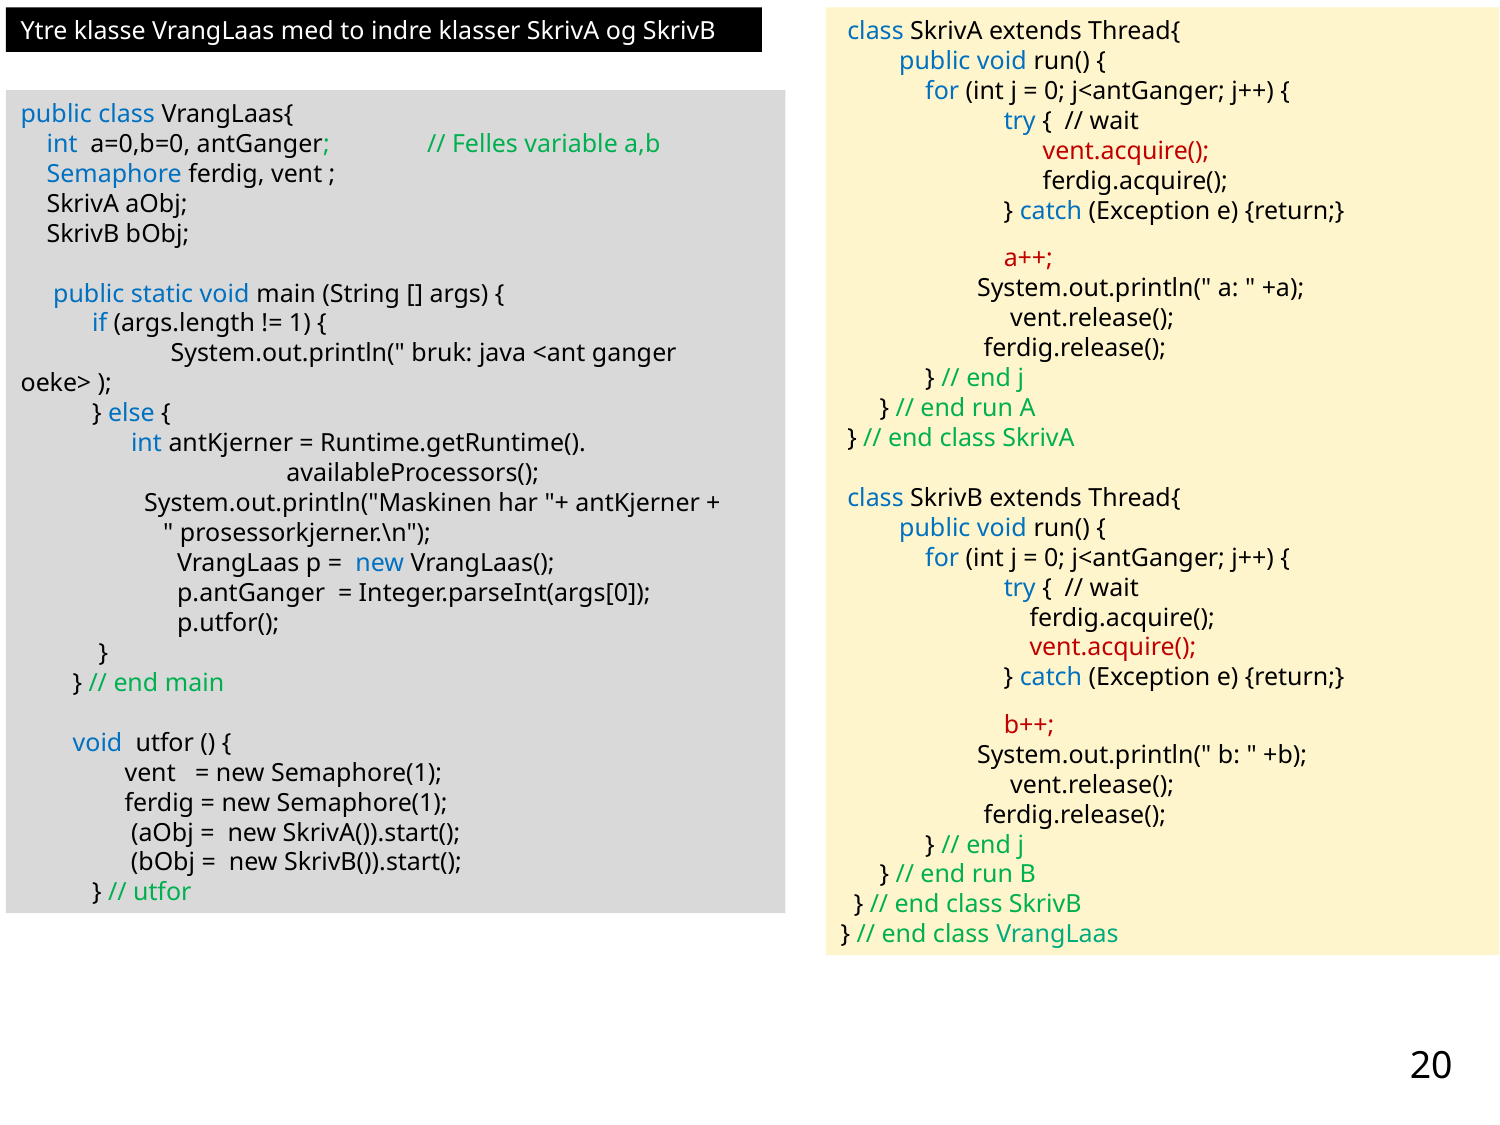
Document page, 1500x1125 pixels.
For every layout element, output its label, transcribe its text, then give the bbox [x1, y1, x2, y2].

text_box class SkrivA extends Thread{ public void run() { for (int j = 0; j<antGanger; j++) { try { // wait vent.acquire(); ferdig.acquire(); } catch (Exception e) {return;} a++; System.out.println(" a: " +a); vent.release(); ferdig.release(); } // end j } // end run A } // end class SkrivA class SkrivB extends Thread{ public void run() { for (int j = 0; j<antGanger; j++) { try { // wait ferdig.acquire(); vent.acquire(); } catch (Exception e) {return;} b++; System.out.println(" b: " +b); vent.release(); ferdig.release(); } // end j } // end run B } // end class SkrivB } // end class VrangLaas [825, 7, 1500, 956]
text_box public class VrangLaas{ int a=0,b=0, antGanger; // Felles variable a,b Semaphore ferdig, vent ; SkrivA aObj; SkrivB bObj; public static void main (String [] args) { if (args.length != 1) { System.out.println(" bruk: java <ant ganger oeke> ); } else { int antKjerner = Runtime.getRuntime(). availableProcessors(); System.out.println("Maskinen har "+ antKjerner + " prosessorkjerner.\n"); VrangLaas p = new VrangLaas(); p.antGanger = Integer.parseInt(args[0]); p.utfor(); } } // end main void utfor () { vent = new Semaphore(1); ferdig = new Semaphore(1); (aObj = new SkrivA()).start(); (bObj = new SkrivB()).start(); } // utfor [5, 90, 786, 914]
slide_number 20 [1154, 1023, 1468, 1100]
text_box Ytre klasse VrangLaas med to indre klasser SkrivA og SkrivB [5, 7, 762, 52]
